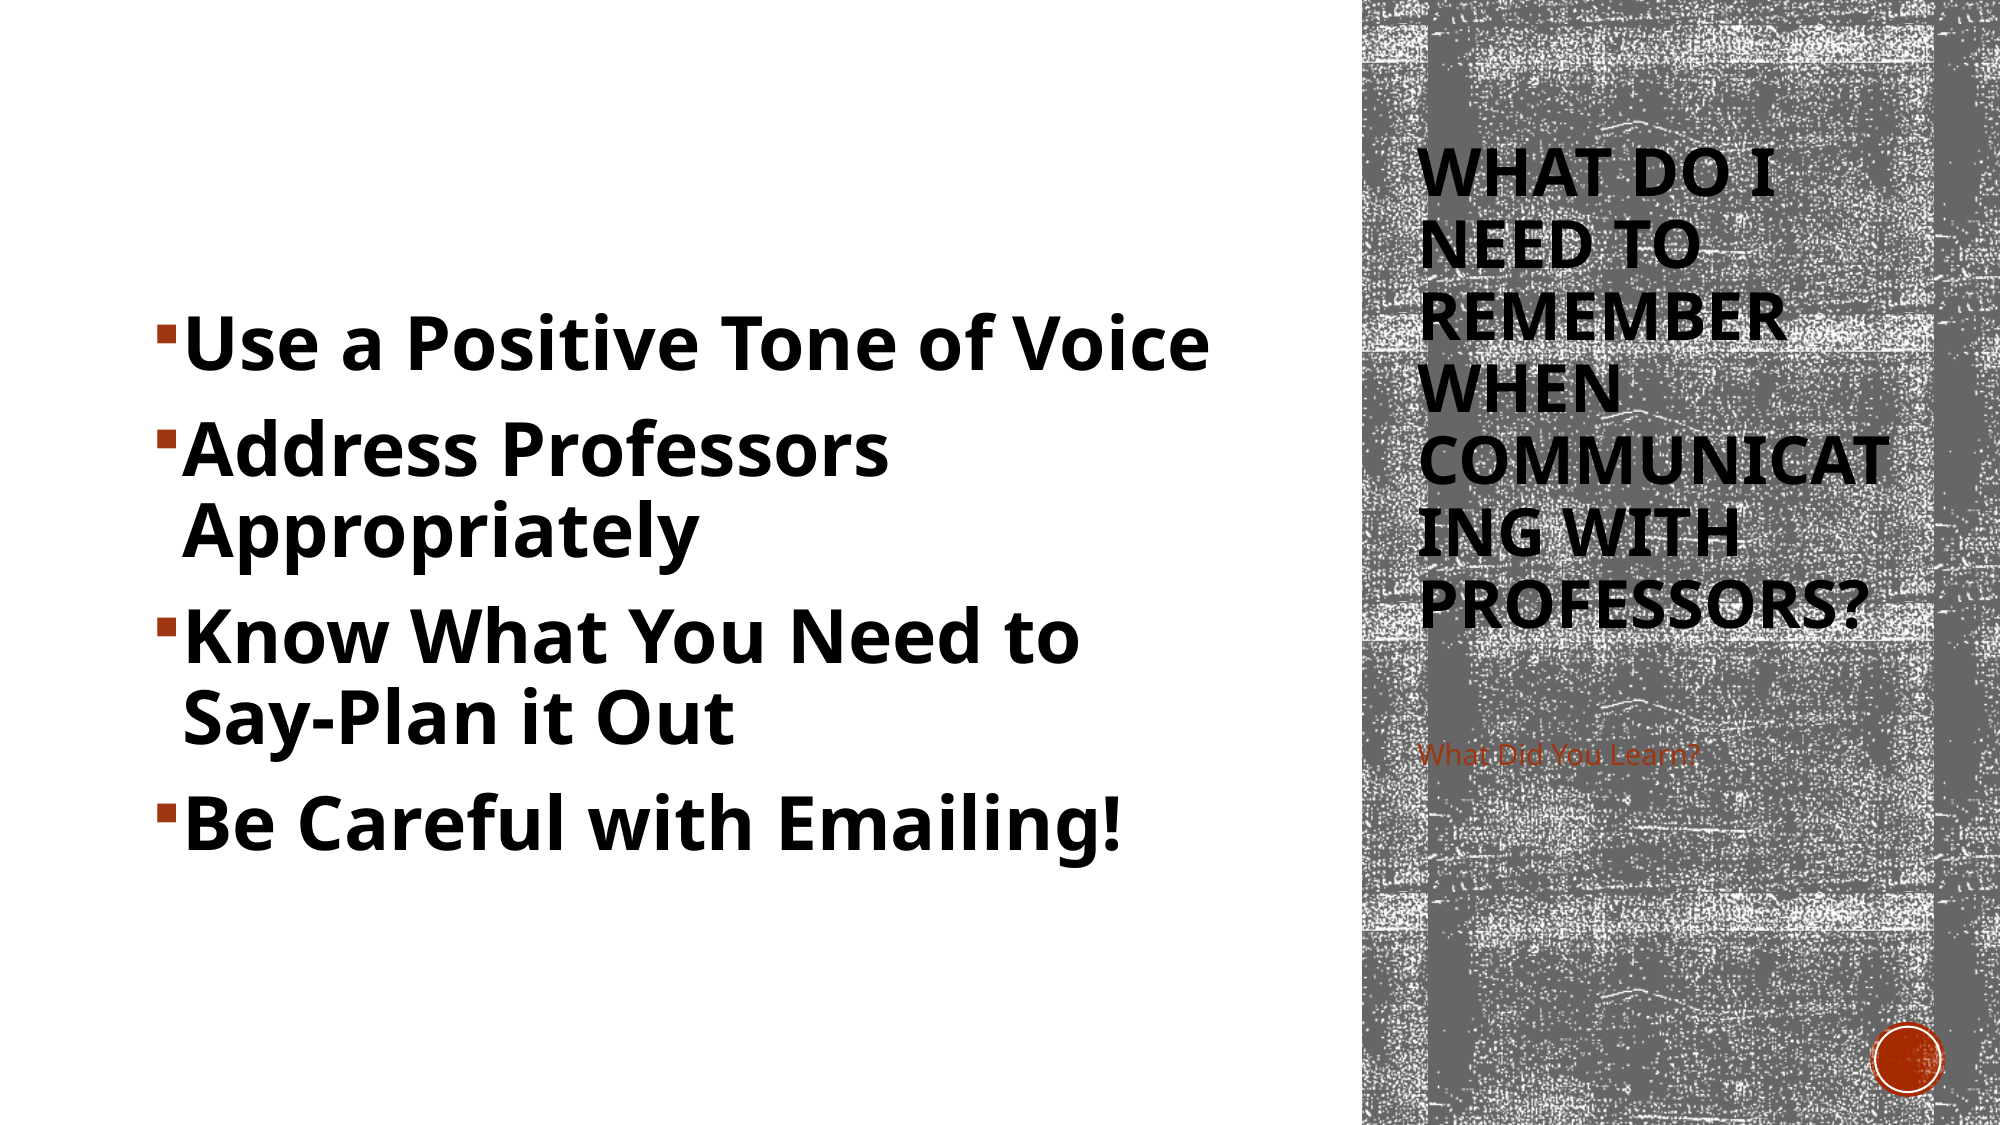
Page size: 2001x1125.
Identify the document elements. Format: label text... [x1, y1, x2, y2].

title What Do I need to remember when Communicating with Professors? [1402, 112, 1928, 650]
list Use a Positive Tone of Voice Address Professors Appropriately Know What You Need to Say-Plan it Out Be Careful with Emailing! [137, 298, 1239, 936]
list What Did You Learn? [1402, 729, 1928, 938]
